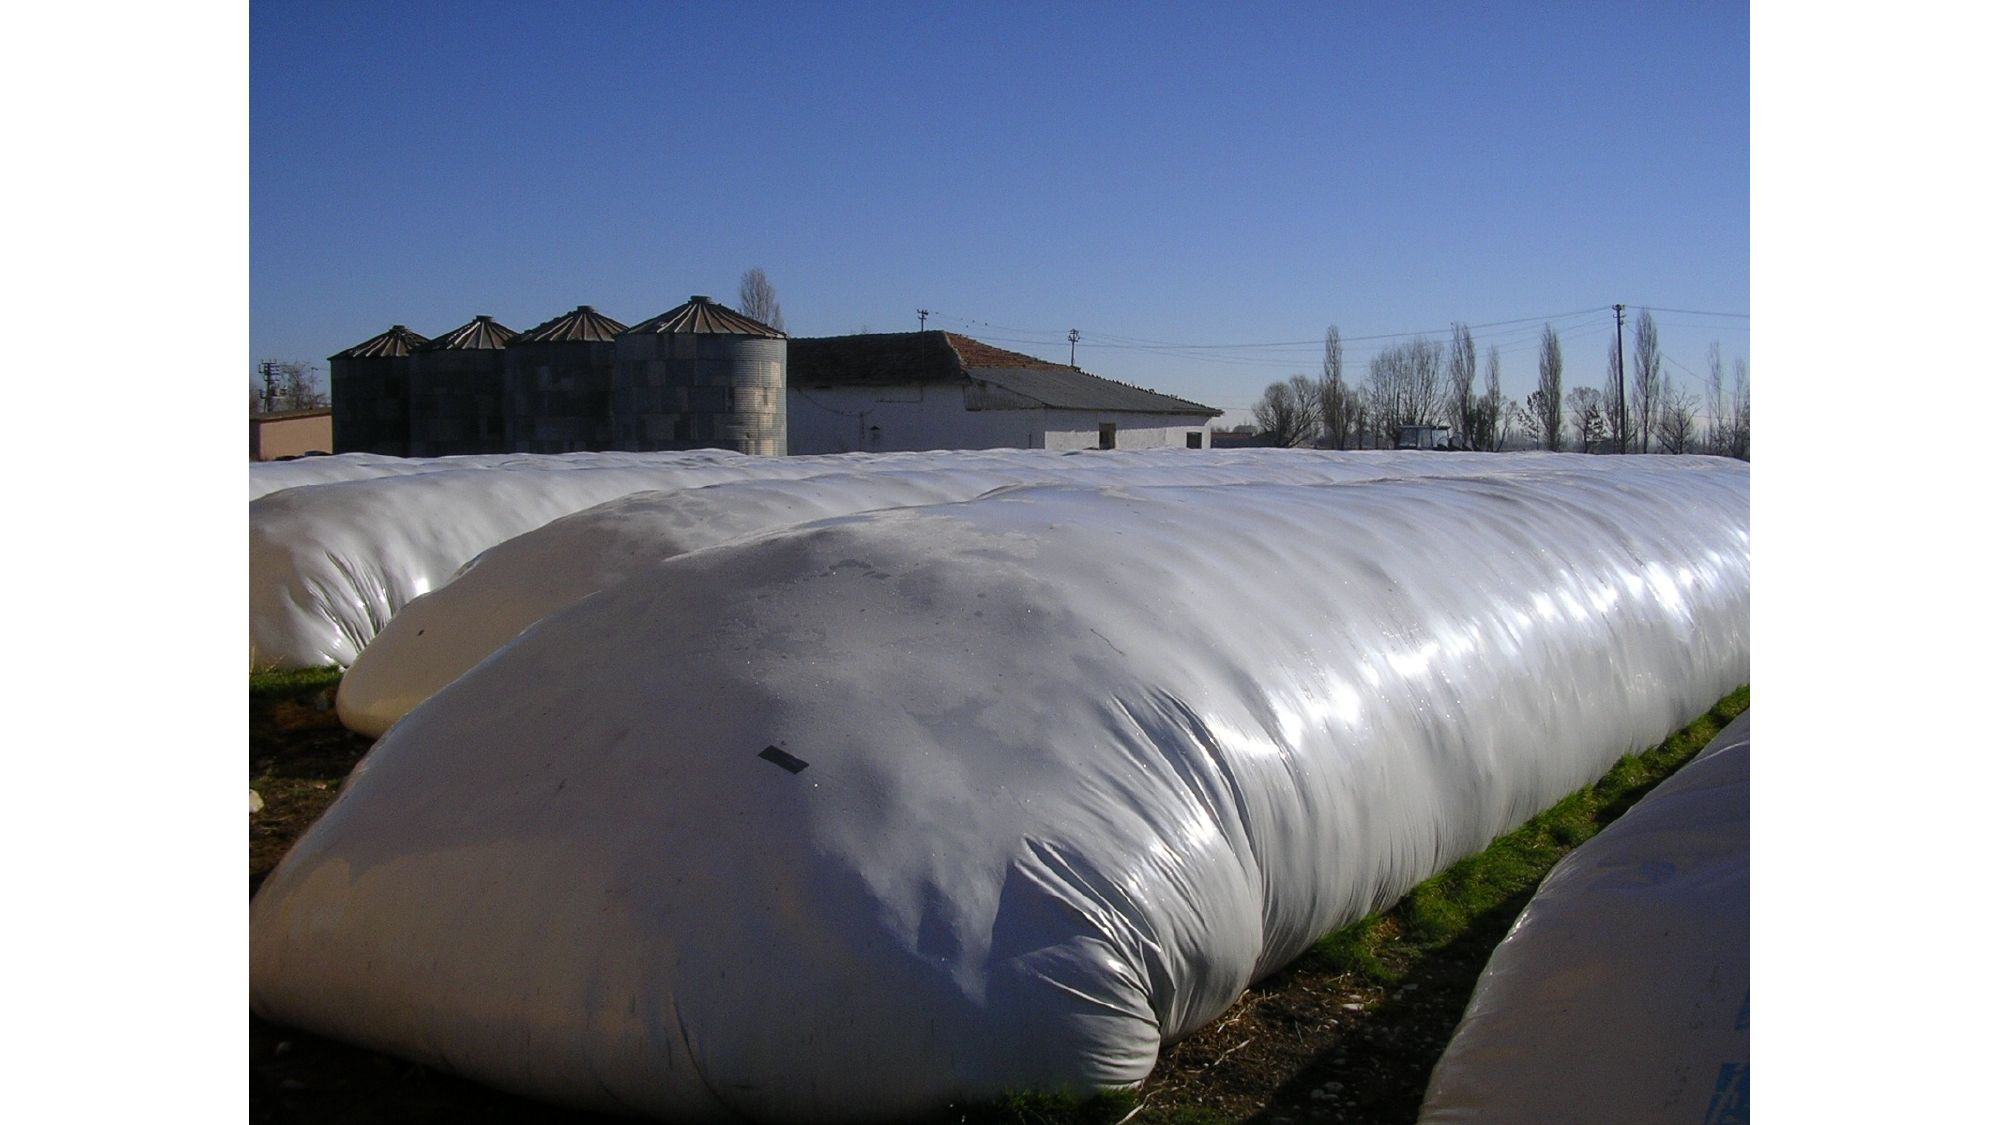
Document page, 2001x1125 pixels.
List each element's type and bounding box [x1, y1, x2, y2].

picture [249, 0, 1750, 1125]
